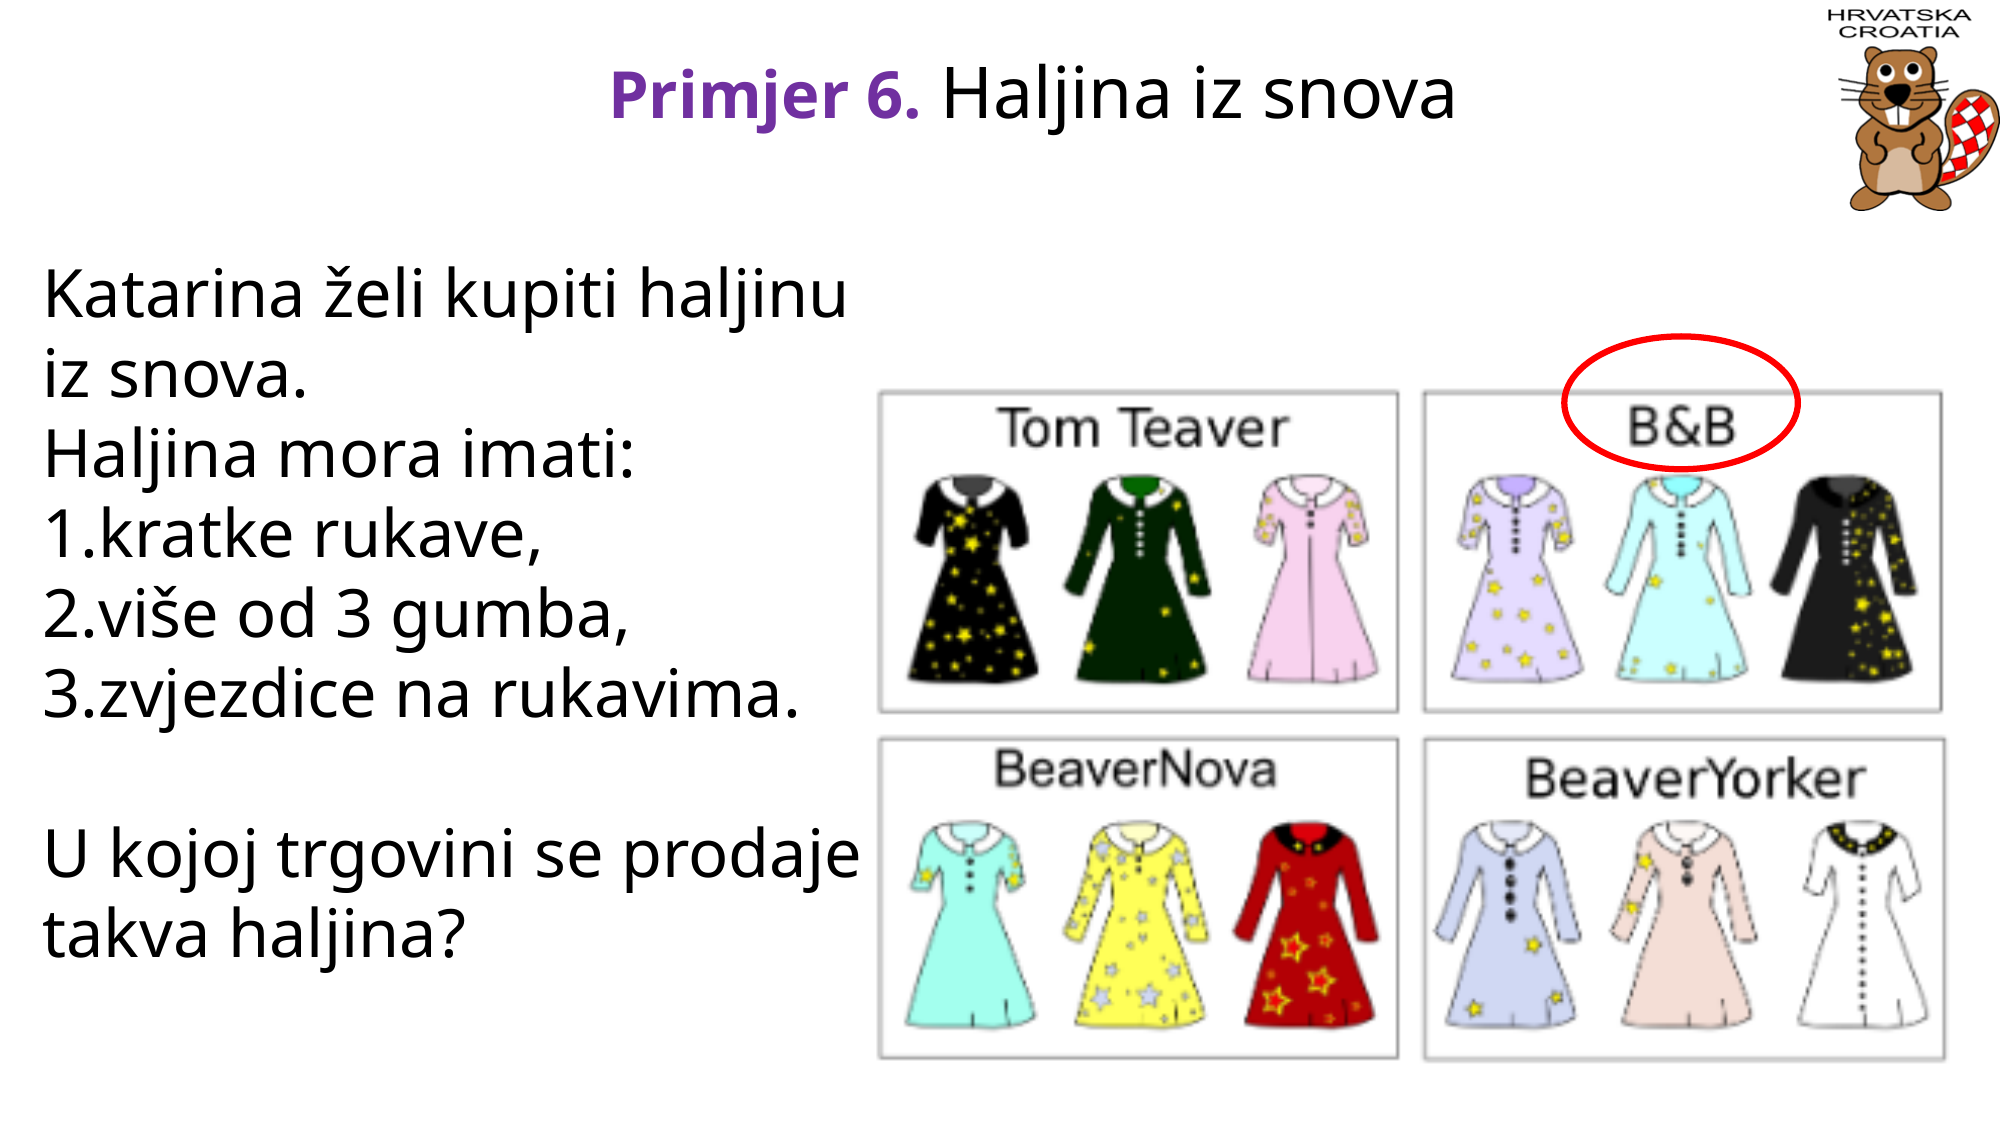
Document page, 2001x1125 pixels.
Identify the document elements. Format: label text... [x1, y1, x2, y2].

text_box [1582, 335, 1780, 366]
text_box Katarina želi kupiti haljinu iz snova. Haljina mora imati: kratke rukave, više od 3 gumba, zvjezdice na rukavima. U kojoj trgovini se prodaje takva haljina? [27, 243, 907, 979]
picture [866, 366, 1974, 1091]
text_box Primjer 6. Haljina iz snova [593, 49, 1495, 215]
picture [1828, 9, 2000, 211]
